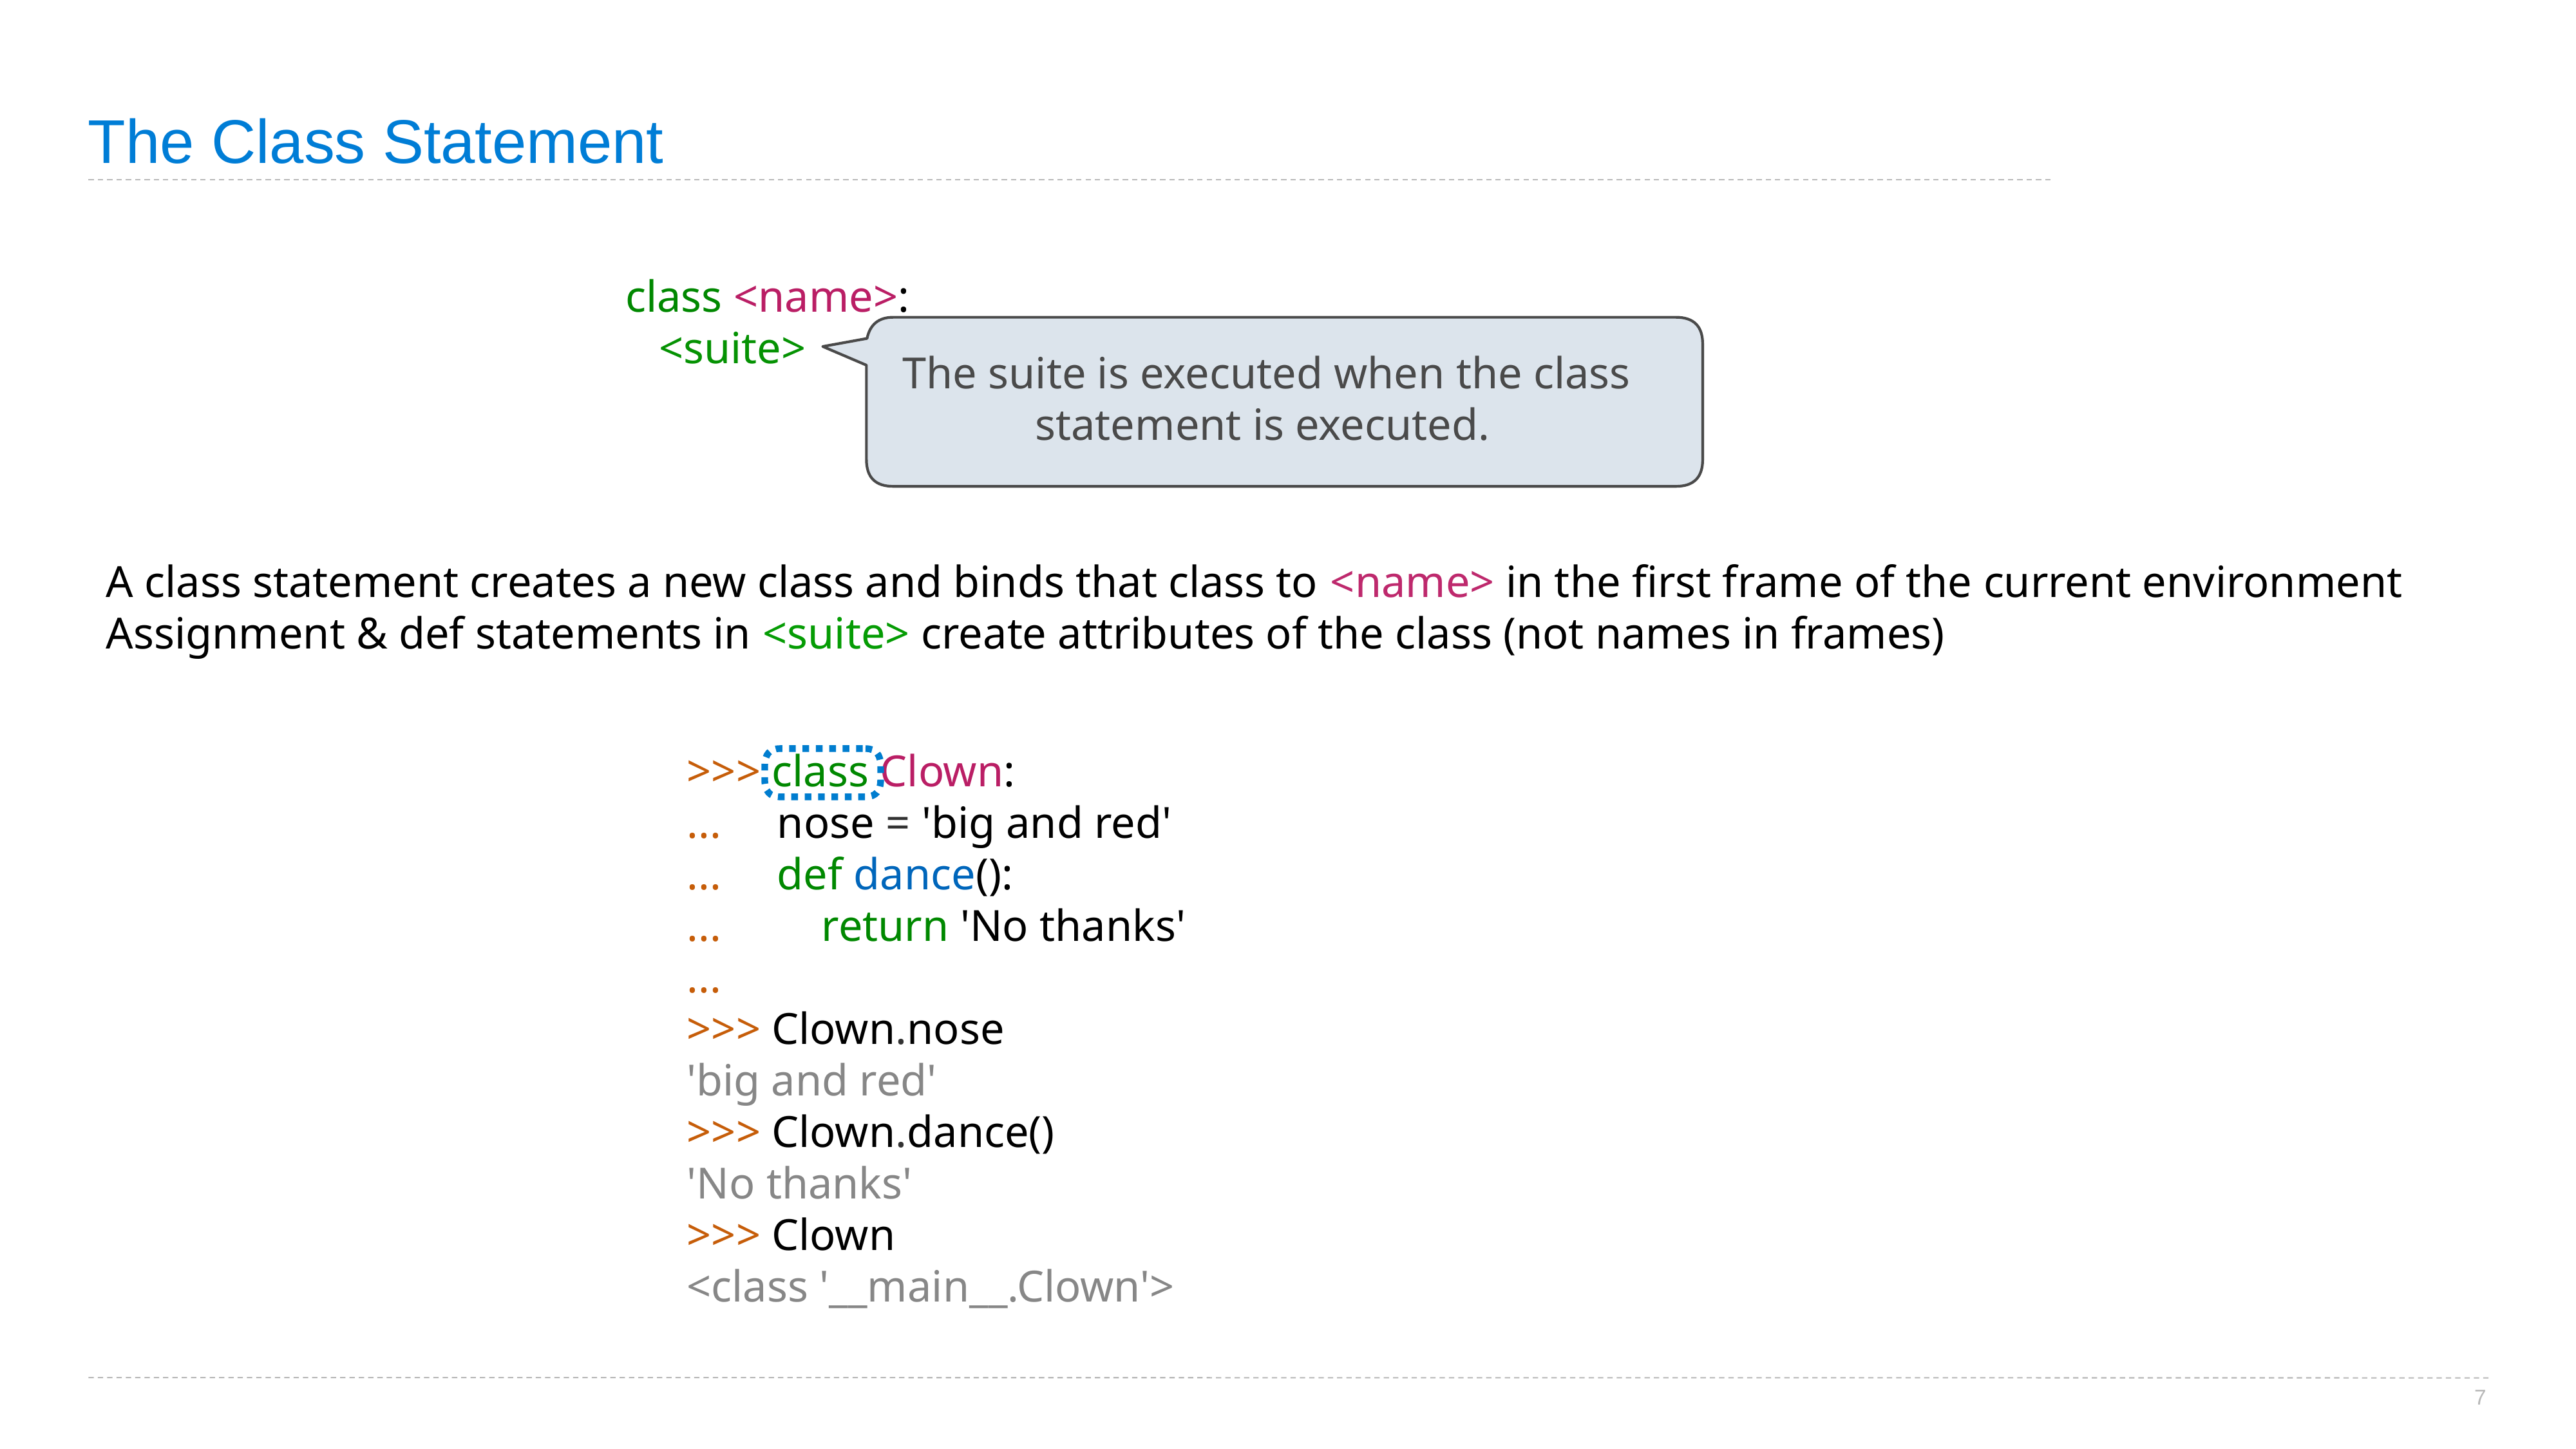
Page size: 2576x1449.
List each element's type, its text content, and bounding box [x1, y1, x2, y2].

text_box A class statement creates a new class and binds that class to <name> in the first frame of the current environment Assignment & def statements in <suite> create attributes of the class (not names in frames) [88, 549, 2488, 817]
text_box [764, 748, 881, 797]
text_box The suite is executed when the class statement is executed. [844, 341, 1681, 511]
text_box >>> class Clown: ... nose = 'big and red' ... def dance(): ... return 'No thanks' ... >>> Clown.nose 'big and red' >>> Clown.dance() 'No thanks' >>> Clown <class '__main__.Clown'> [668, 738, 1814, 1370]
title The Class Statement [88, 0, 2050, 178]
slide_number 7 [2474, 1383, 2487, 1410]
text_box [954, 317, 1703, 486]
text_box class <name>: <suite> [607, 263, 954, 372]
